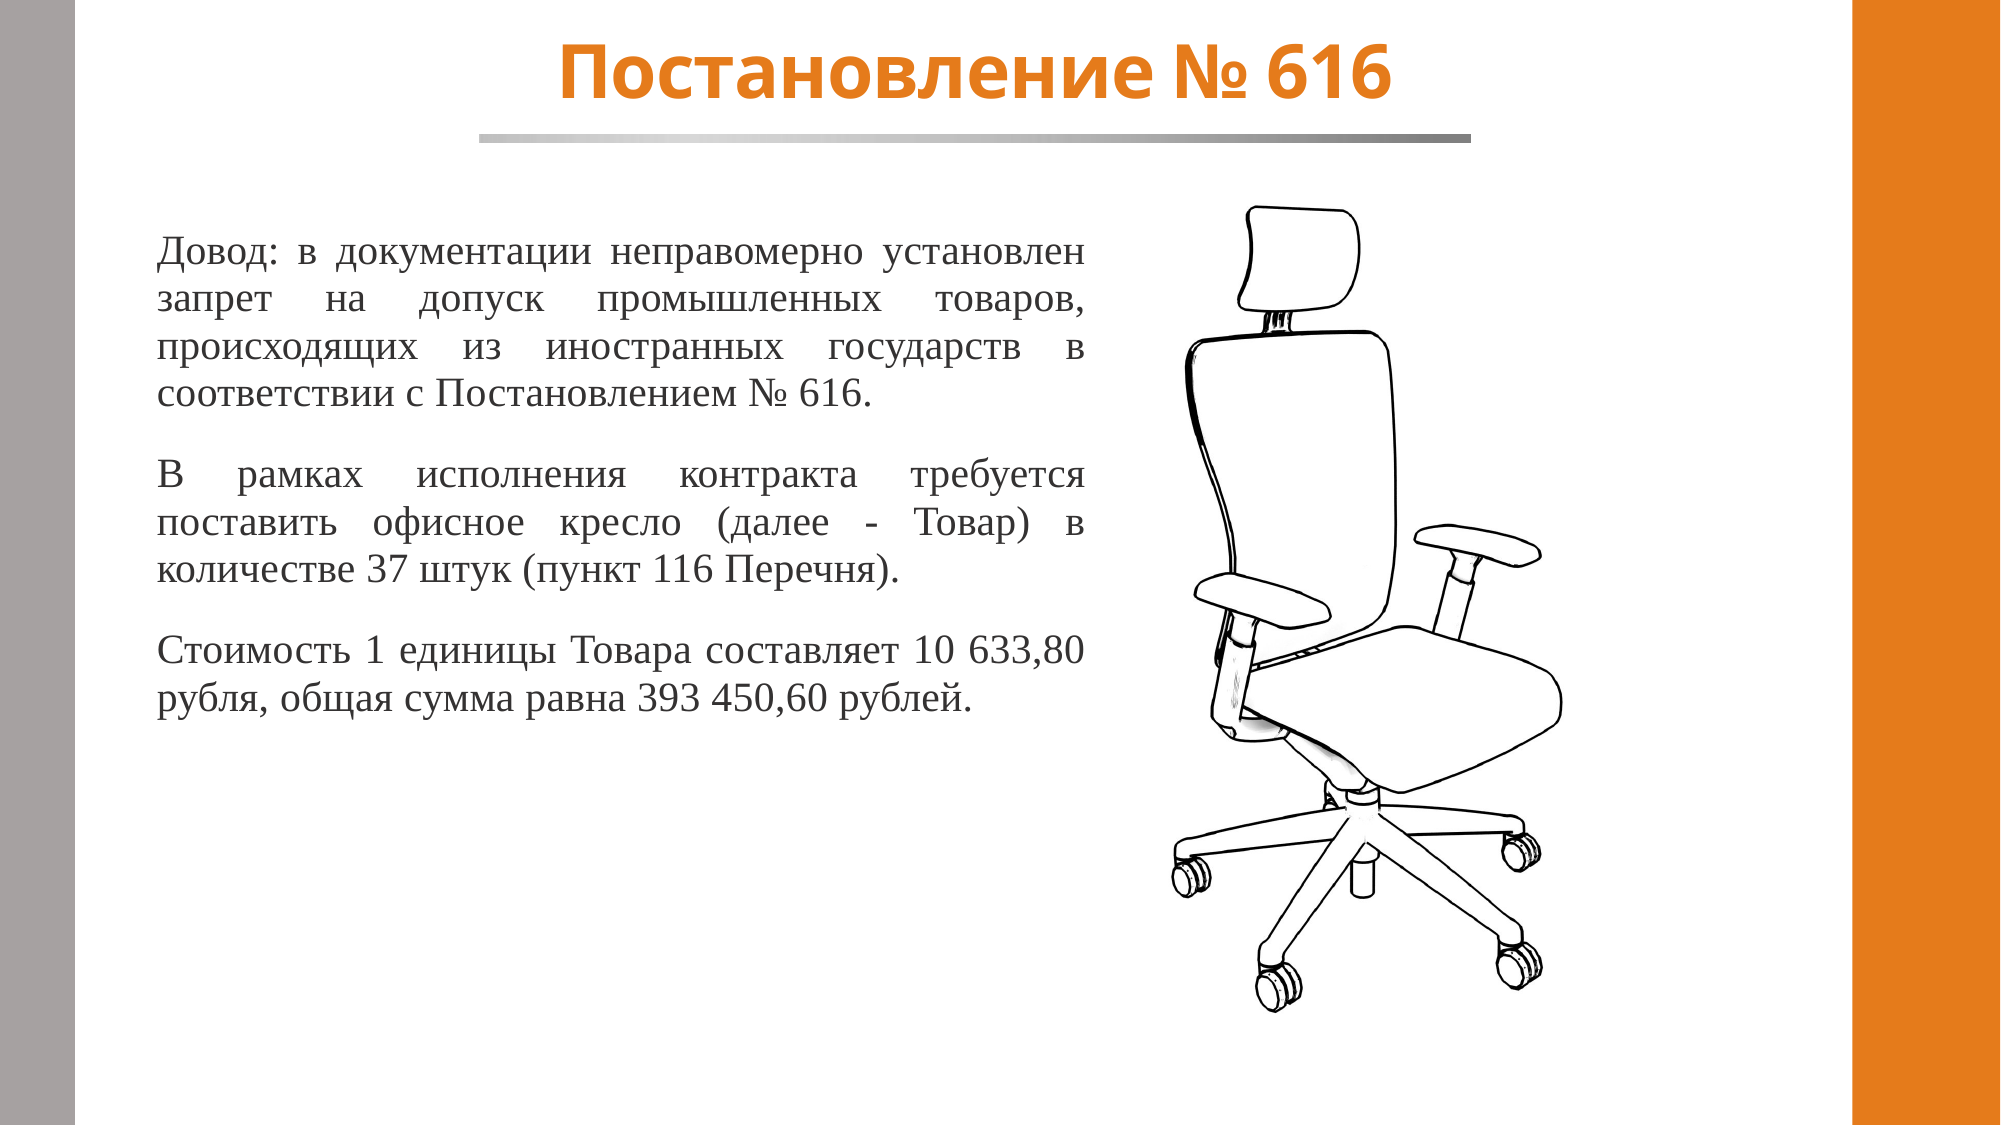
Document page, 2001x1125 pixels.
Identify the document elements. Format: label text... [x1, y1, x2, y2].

text_box Постановление № 616 [119, 26, 1831, 150]
picture [478, 95, 1848, 1125]
text_box Довод: в документации неправомерно установлен запрет на допуск промышленных товаров, происходящих из иностранных государств в соответствии с Постановлением № 616. В рамках исполнения контракта требуется поставить офисное кресло (далее - Товар) в количестве 37 штук (пункт 116 Перечня). Стоимость 1 единицы Товара составляет 10 633,80 рубля, общая сумма равна 393 450,60 рублей. [142, 218, 811, 758]
